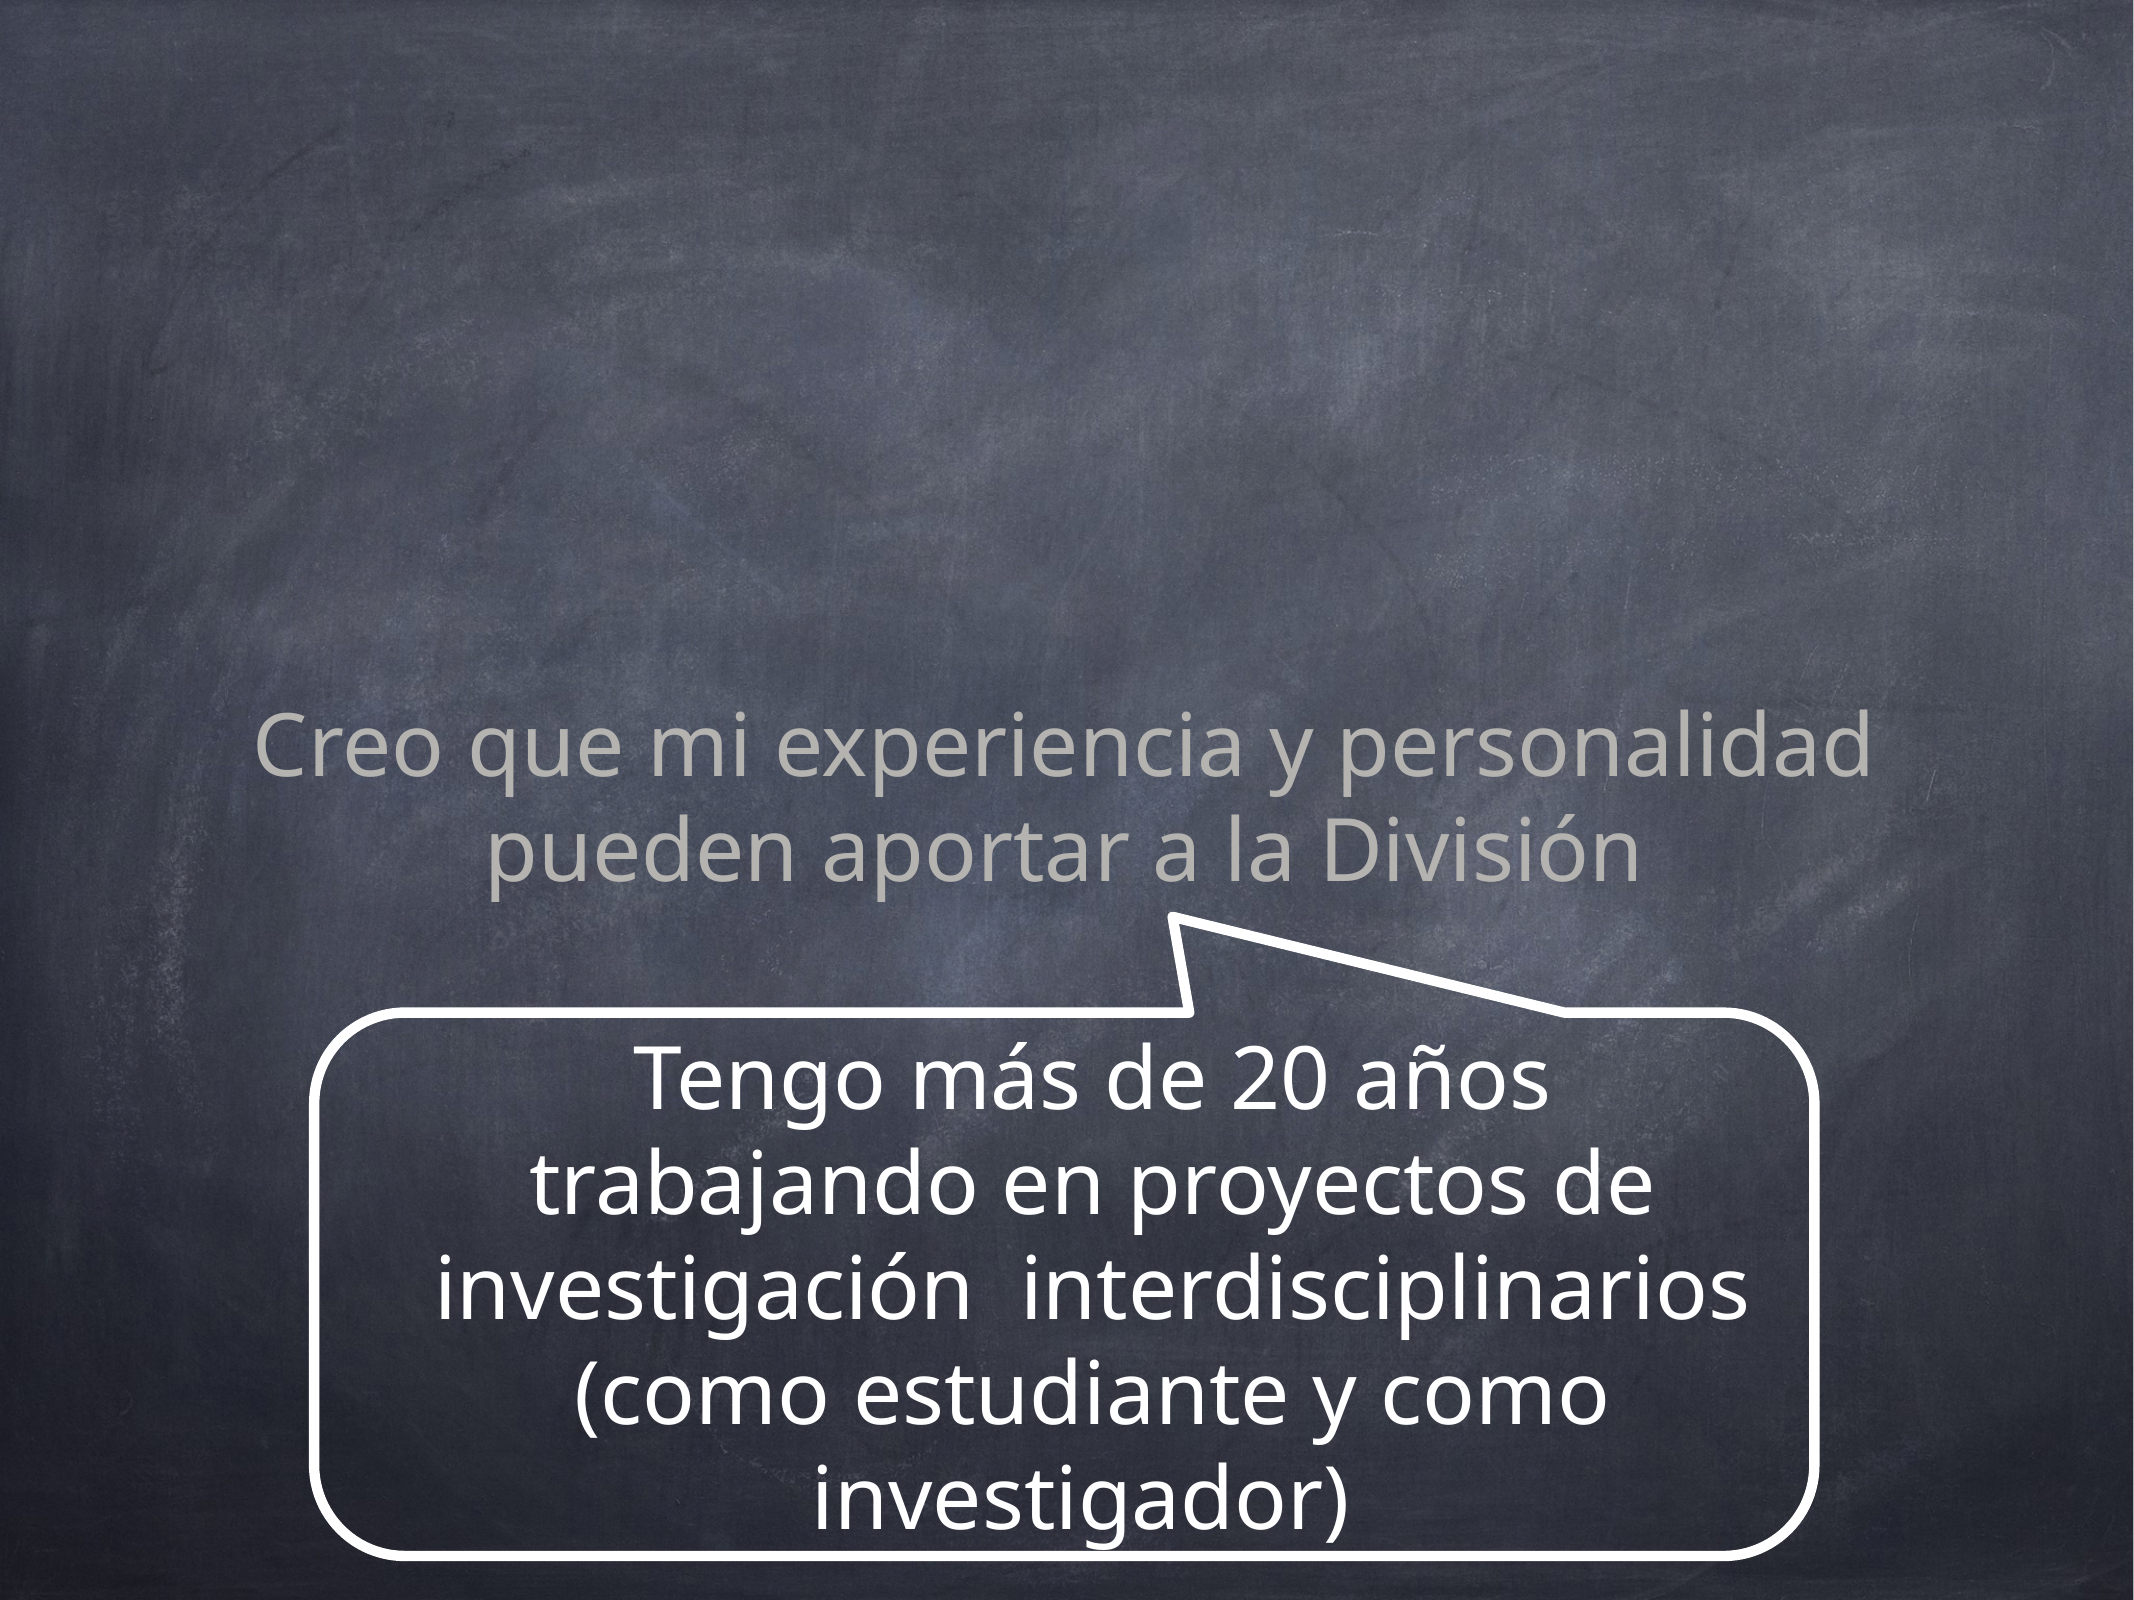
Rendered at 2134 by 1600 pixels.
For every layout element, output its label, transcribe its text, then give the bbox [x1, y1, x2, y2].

text_box Tengo más de 20 años trabajando en proyectos de investigación interdisciplinarios (como estudiante y como investigador) [314, 916, 1815, 1556]
text_box Creo que mi experiencia y personalidad pueden aportar a la División [172, 681, 1957, 907]
picture [0, 0, 2134, 1600]
